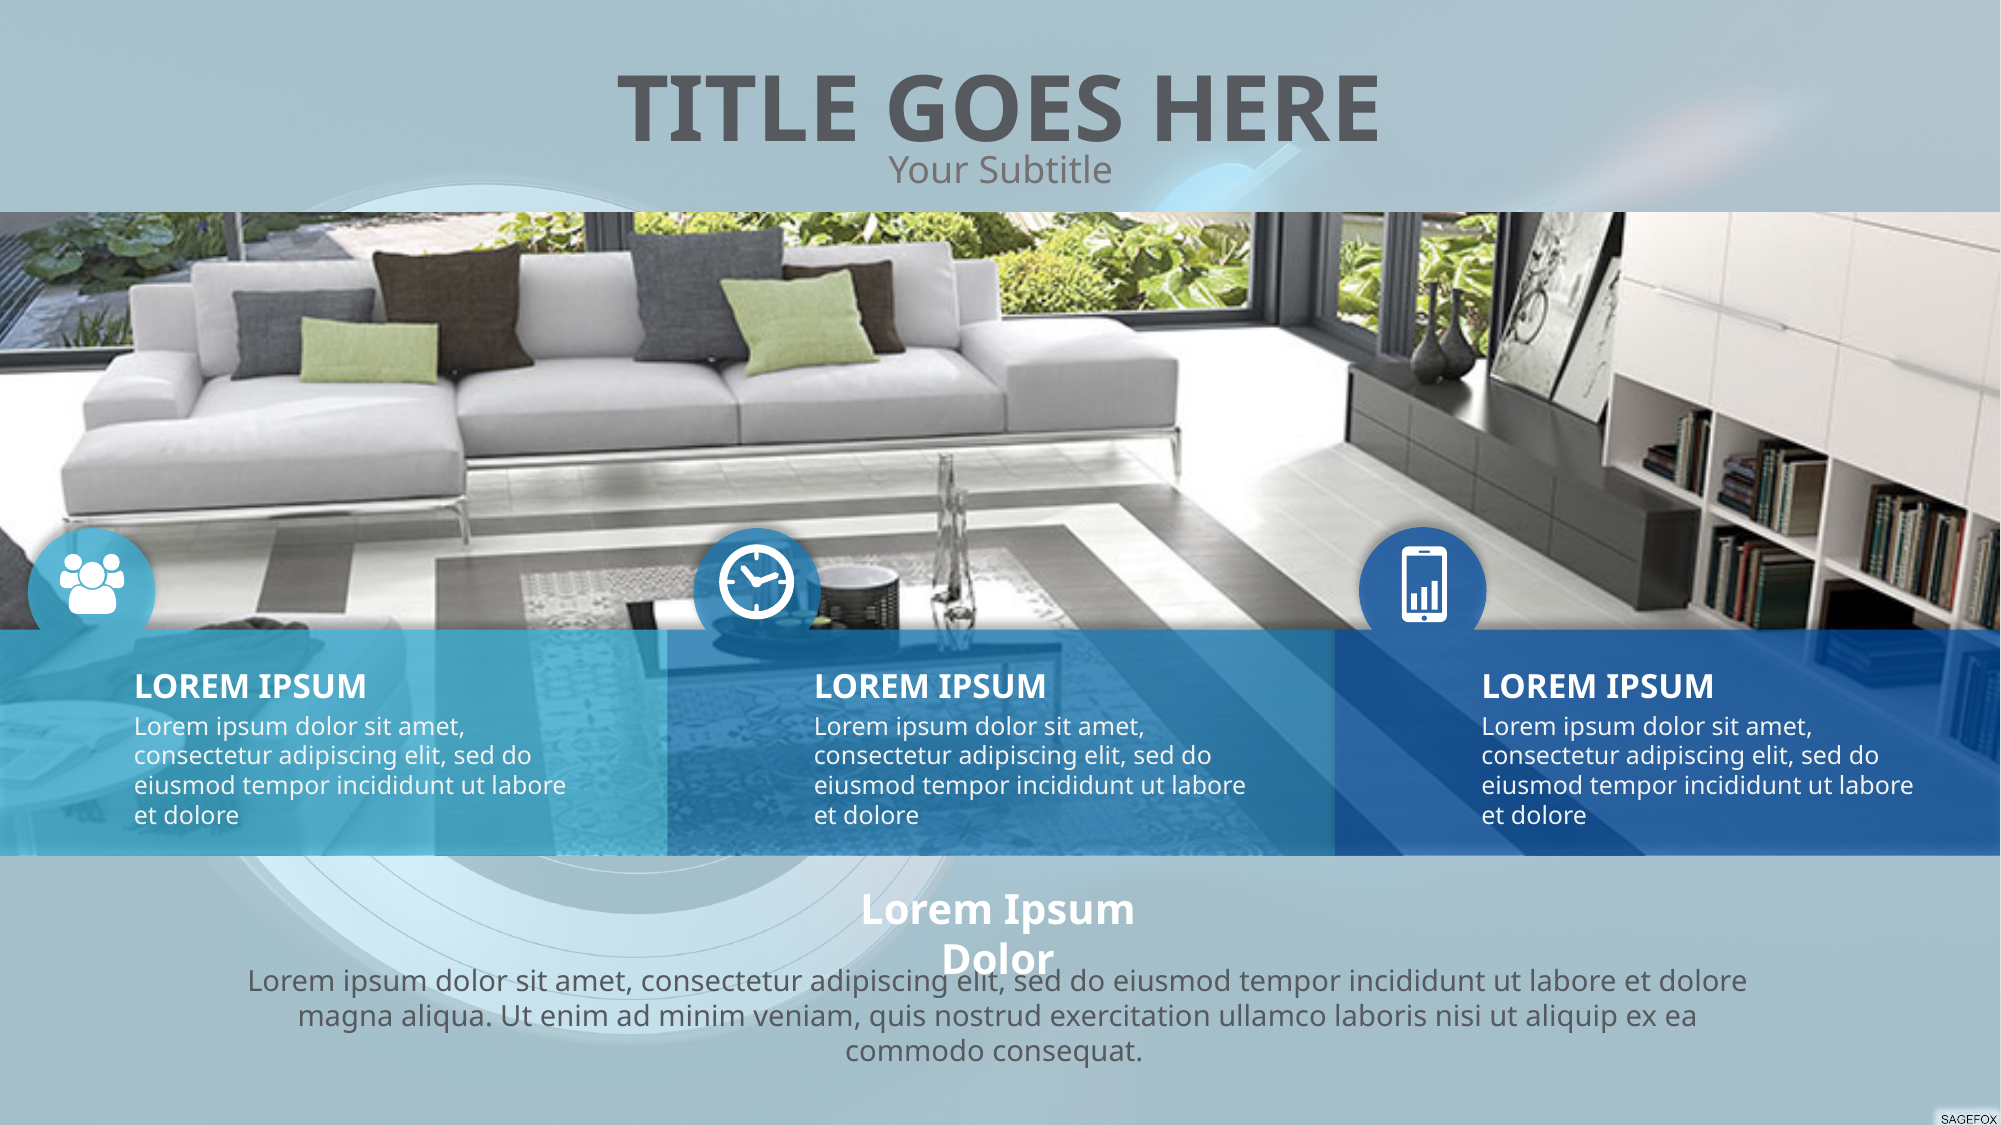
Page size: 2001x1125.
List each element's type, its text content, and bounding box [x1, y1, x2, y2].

text_box LOREM IPSUM Lorem ipsum dolor sit amet, consectetur adipiscing elit, sed do eiusmod tempor incididunt ut labore et dolore [124, 660, 580, 835]
text_box LOREM IPSUM Lorem ipsum dolor sit amet, consectetur adipiscing elit, sed do eiusmod tempor incididunt ut labore et dolore [803, 660, 1260, 835]
text_box [0, 527, 669, 857]
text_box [548, 42, 1452, 199]
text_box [227, 899, 1769, 1042]
text_box LOREM IPSUM Lorem ipsum dolor sit amet, consectetur adipiscing elit, sed do eiusmod tempor incididunt ut labore et dolore [1471, 660, 1928, 835]
text_box [669, 527, 1334, 857]
text_box [0, 212, 2000, 617]
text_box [719, 544, 795, 620]
text_box [60, 553, 125, 614]
picture [1938, 1114, 1999, 1125]
text_box [1334, 526, 2000, 857]
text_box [1401, 546, 1447, 623]
